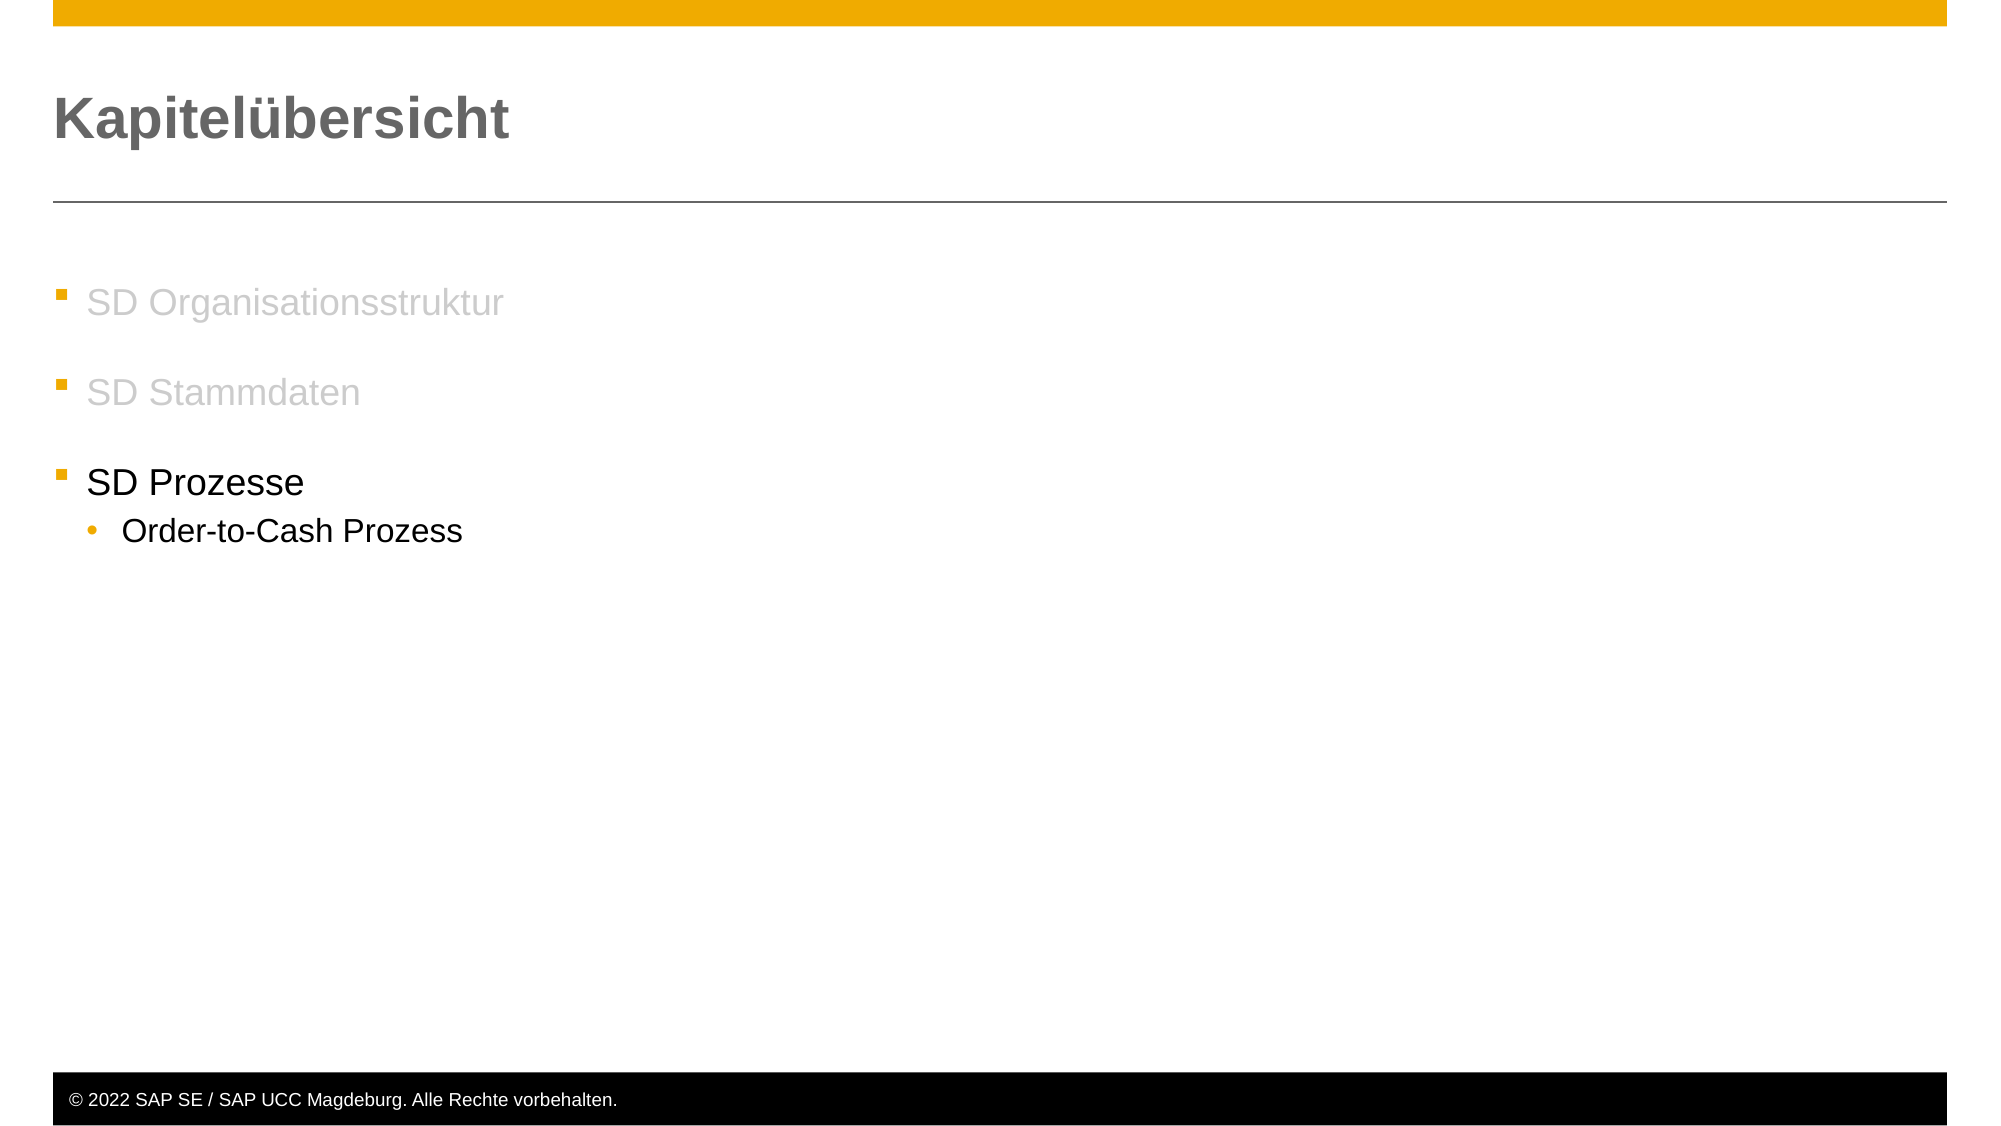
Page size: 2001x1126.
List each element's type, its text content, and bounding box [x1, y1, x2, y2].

list SD Organisationsstruktur SD Stammdaten SD Prozesse Order-to-Cash Prozess [53, 277, 1947, 907]
title Kapitelübersicht [53, 53, 1947, 178]
